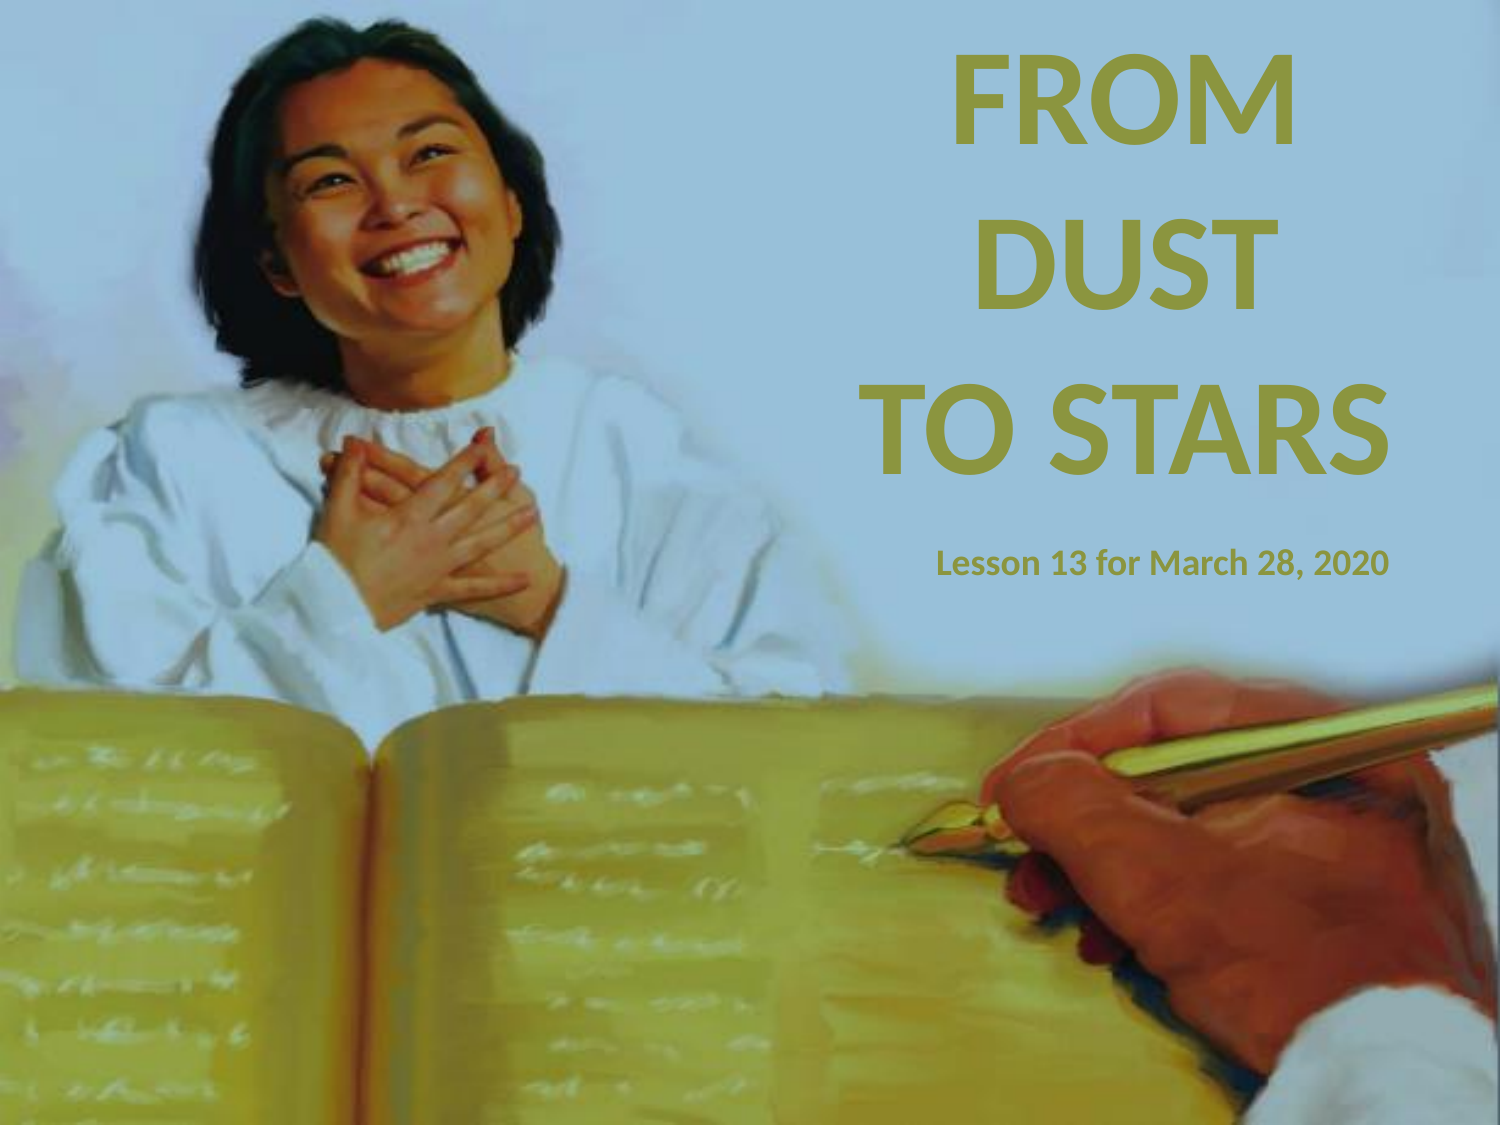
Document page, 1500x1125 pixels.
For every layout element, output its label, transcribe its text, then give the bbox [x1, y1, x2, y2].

text_box Lesson 13 for March 28, 2020 [921, 530, 1405, 591]
text_box FROM DUST TO STARS [740, 0, 1500, 510]
picture [0, 0, 1500, 1125]
